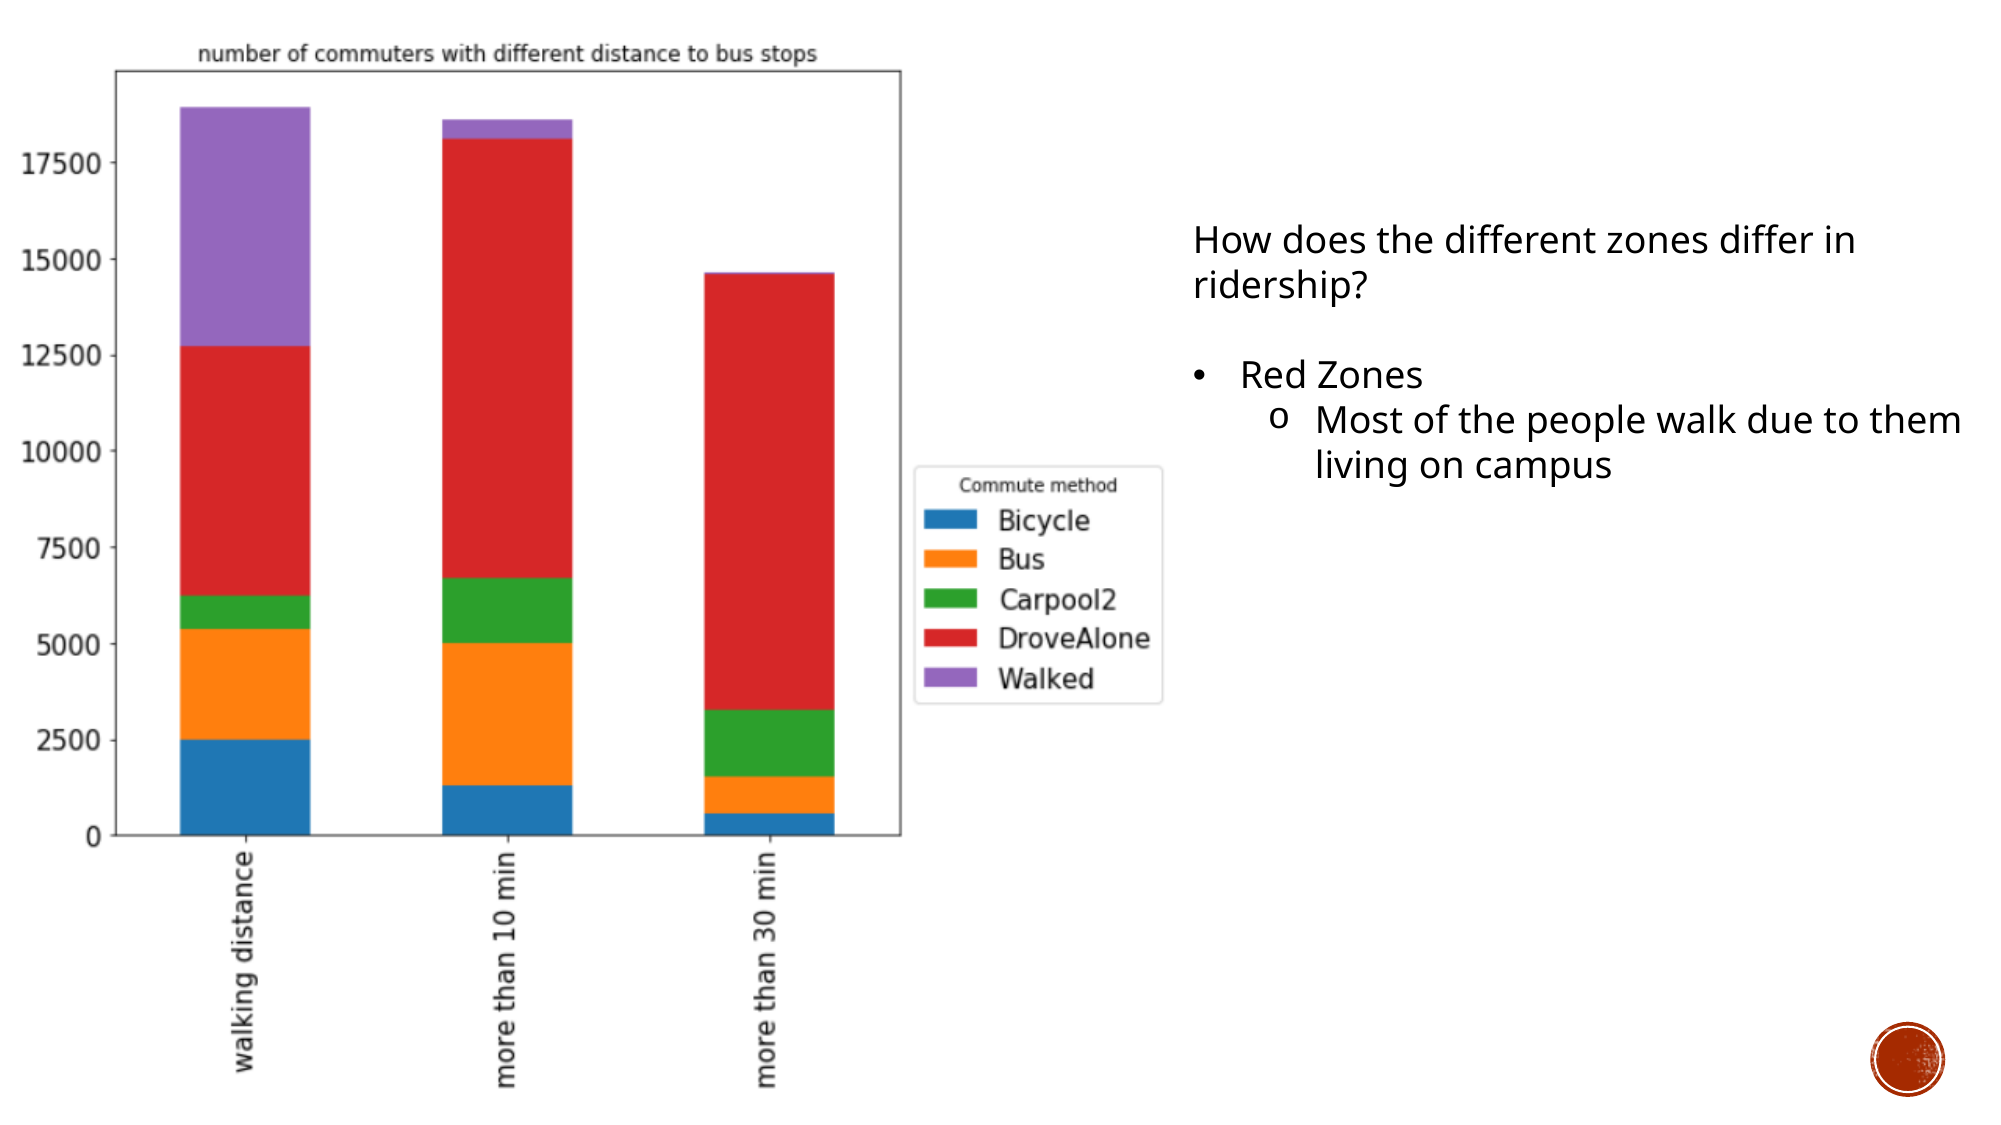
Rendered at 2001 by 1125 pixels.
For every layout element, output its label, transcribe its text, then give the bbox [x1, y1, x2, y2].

picture [0, 10, 1179, 1114]
text_box How does the different zones differ in ridership? Red Zones Most of the people walk due to them living on campus [1179, 209, 2000, 584]
